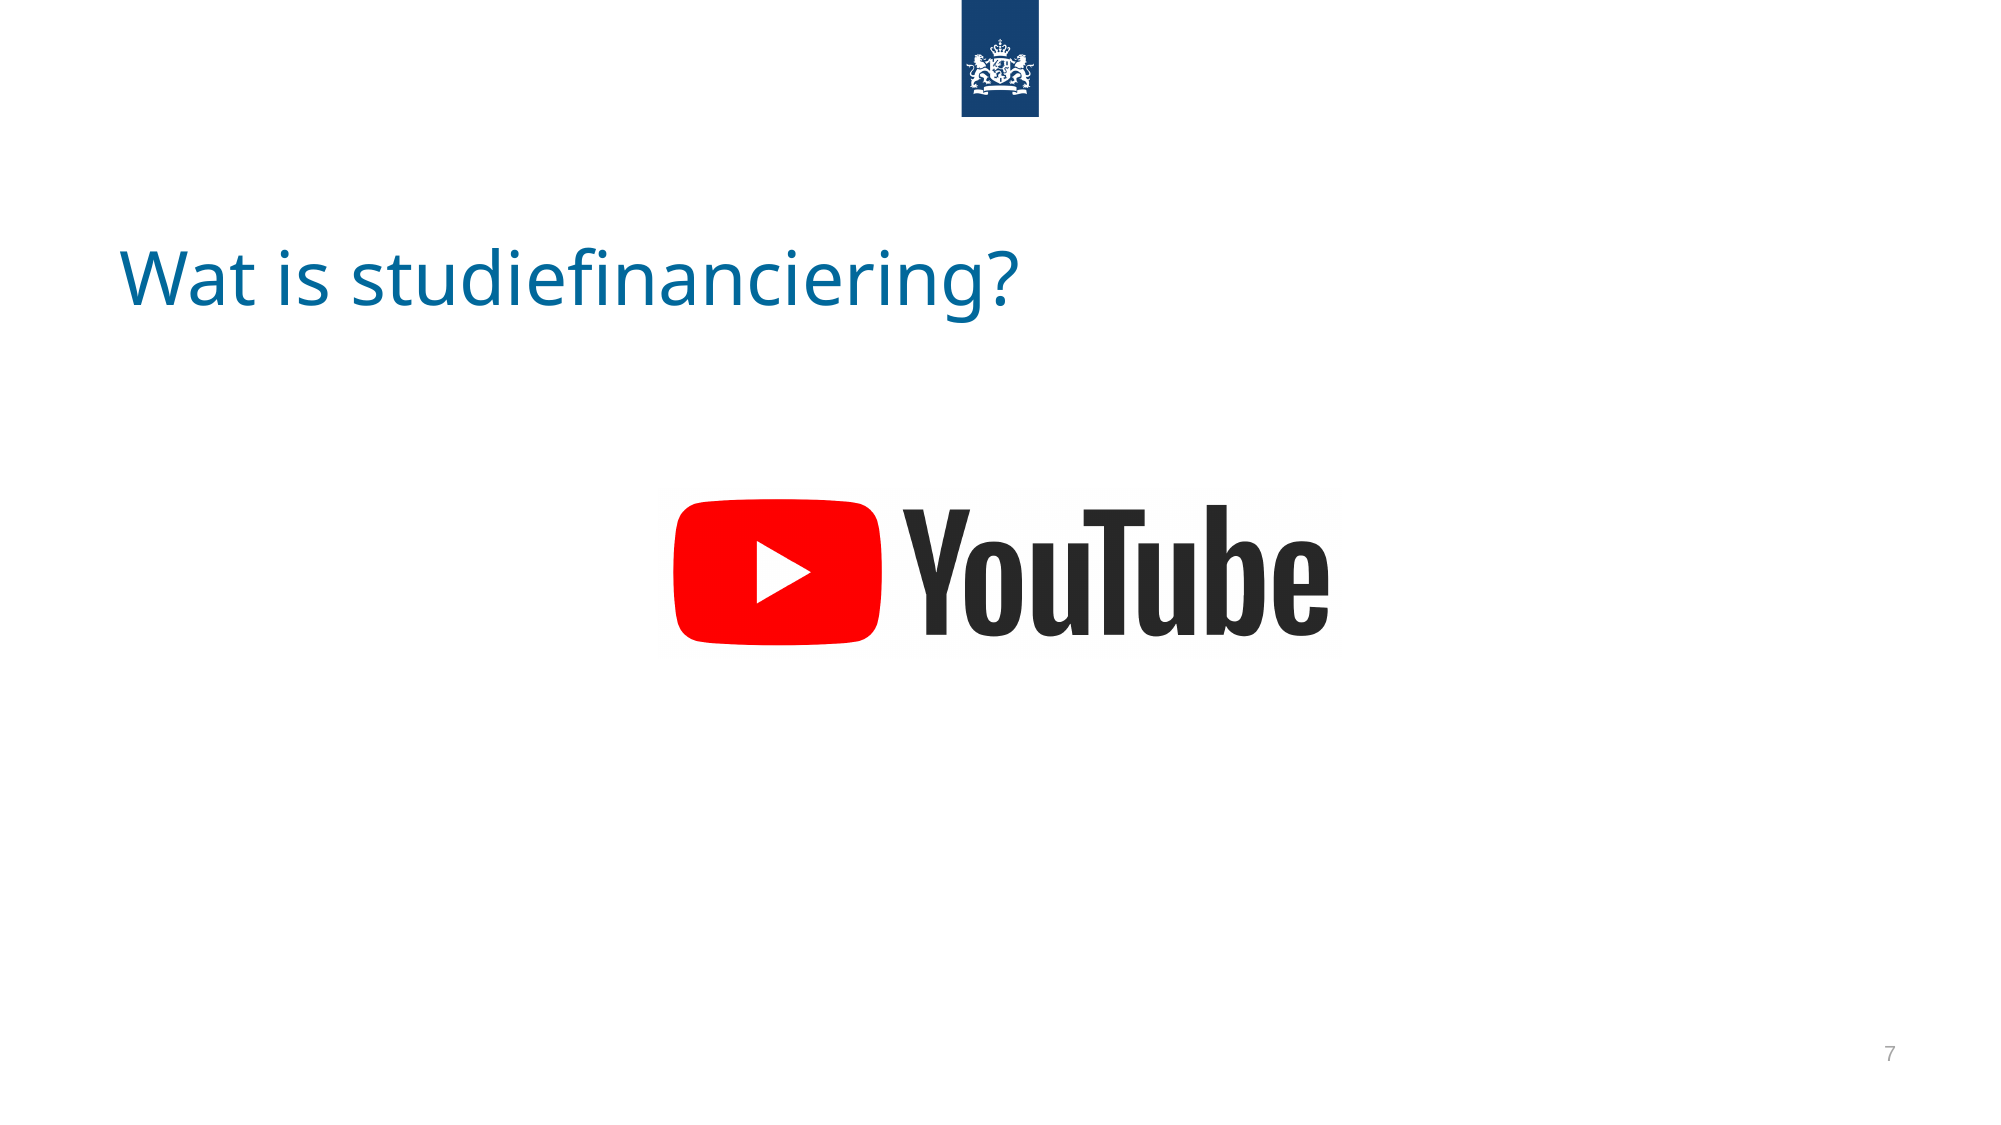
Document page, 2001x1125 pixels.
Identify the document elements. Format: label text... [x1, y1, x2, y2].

picture [924, 0, 1075, 166]
slide_number 7 [1074, 1020, 1897, 1074]
title Wat is studiefinanciering? [104, 172, 1897, 329]
picture [658, 487, 1342, 659]
